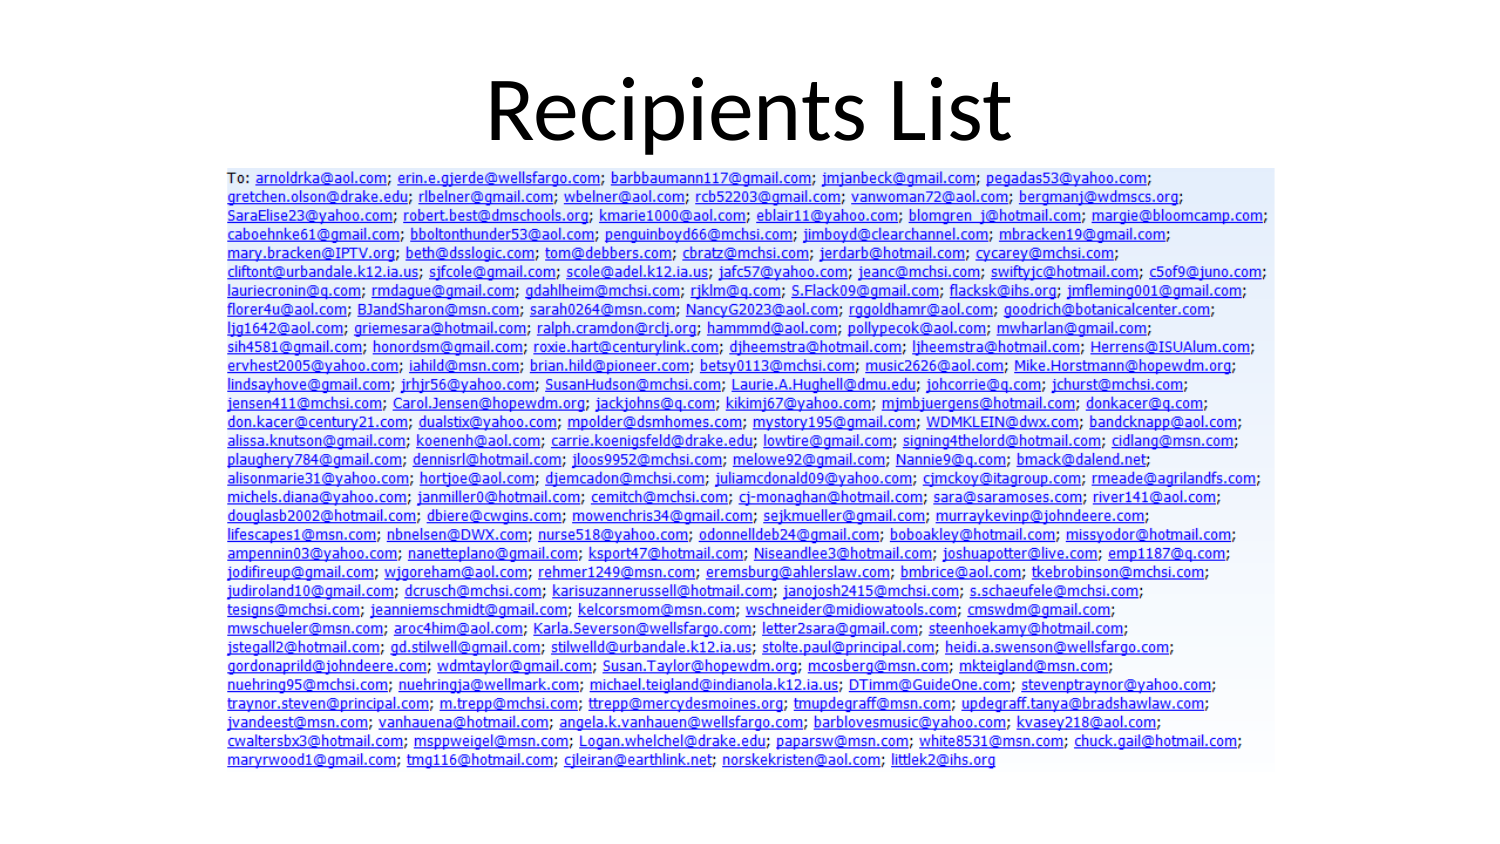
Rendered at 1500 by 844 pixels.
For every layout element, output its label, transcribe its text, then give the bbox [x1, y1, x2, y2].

picture [224, 167, 1277, 773]
title Recipients List [75, 33, 1425, 175]
